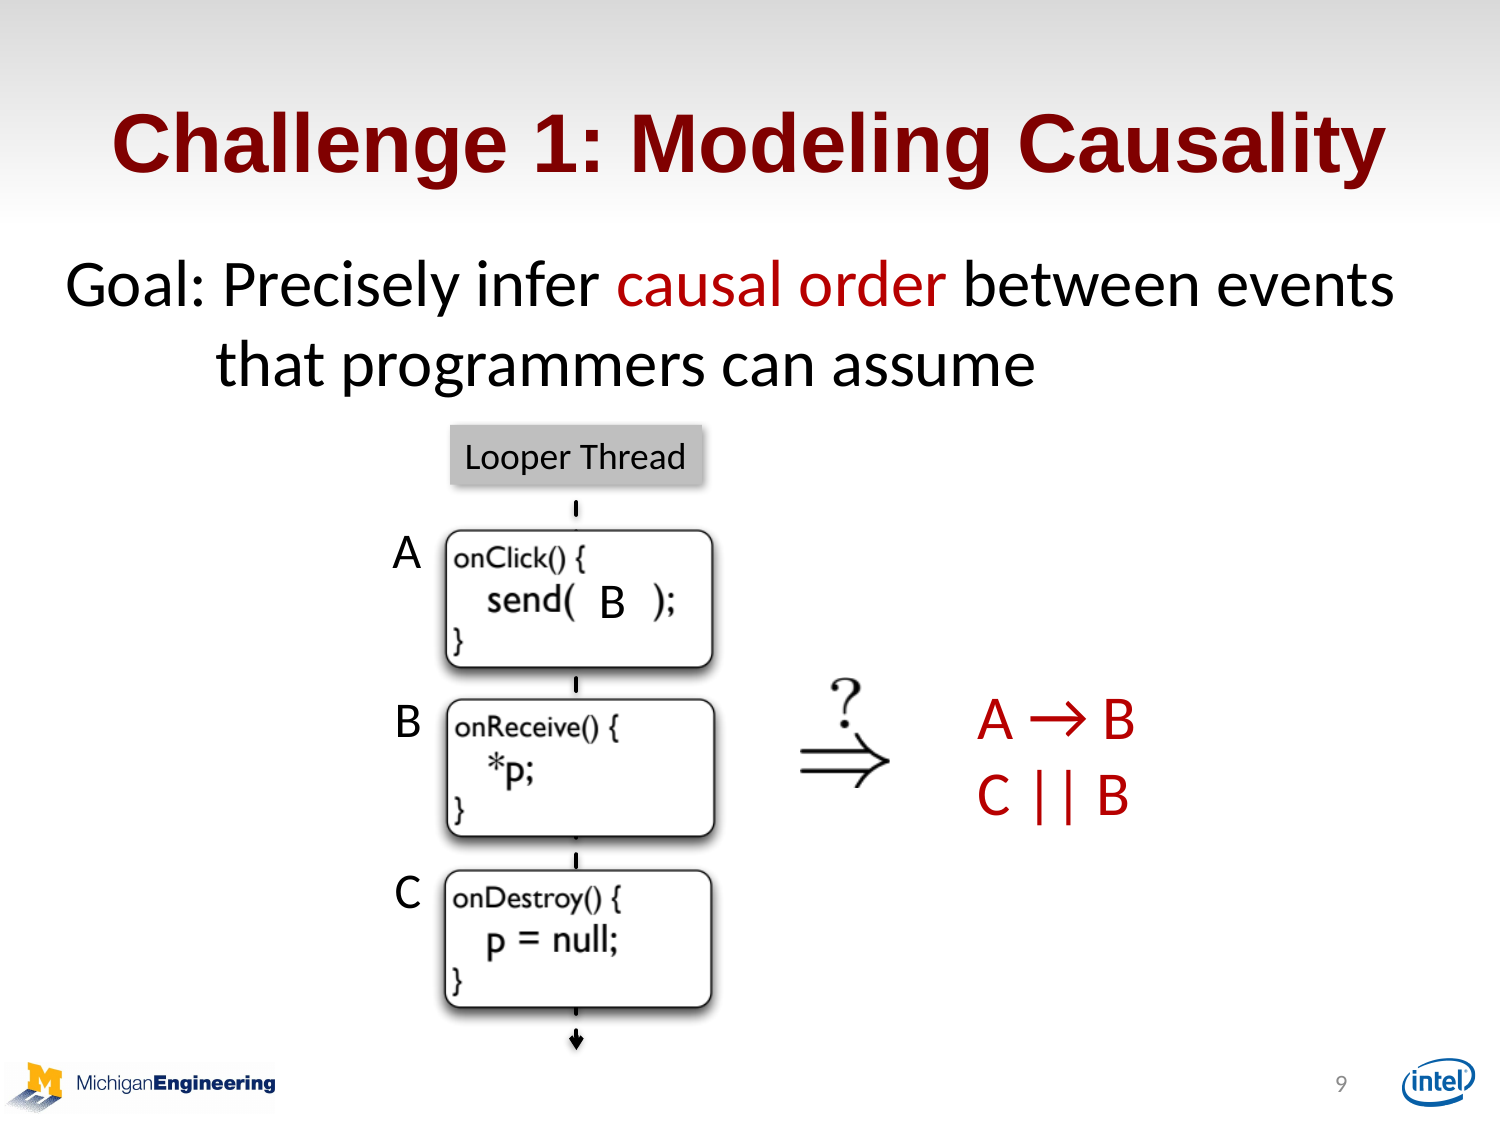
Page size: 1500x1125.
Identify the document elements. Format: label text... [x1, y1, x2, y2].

picture [799, 676, 890, 788]
text_box C [379, 851, 423, 927]
picture [426, 518, 729, 1030]
text_box A [377, 511, 437, 587]
picture [1387, 1043, 1490, 1122]
text_box A → B C || B [962, 656, 1188, 844]
text_box Looper Thread [450, 424, 702, 485]
list Goal: Precisely infer causal order between events that programmers can assume [50, 232, 1450, 1005]
title Challenge 1: Modeling Causality [75, 45, 1425, 232]
text_box B [379, 680, 423, 756]
picture [4, 1062, 275, 1114]
slide_number 9 [1100, 1052, 1363, 1113]
